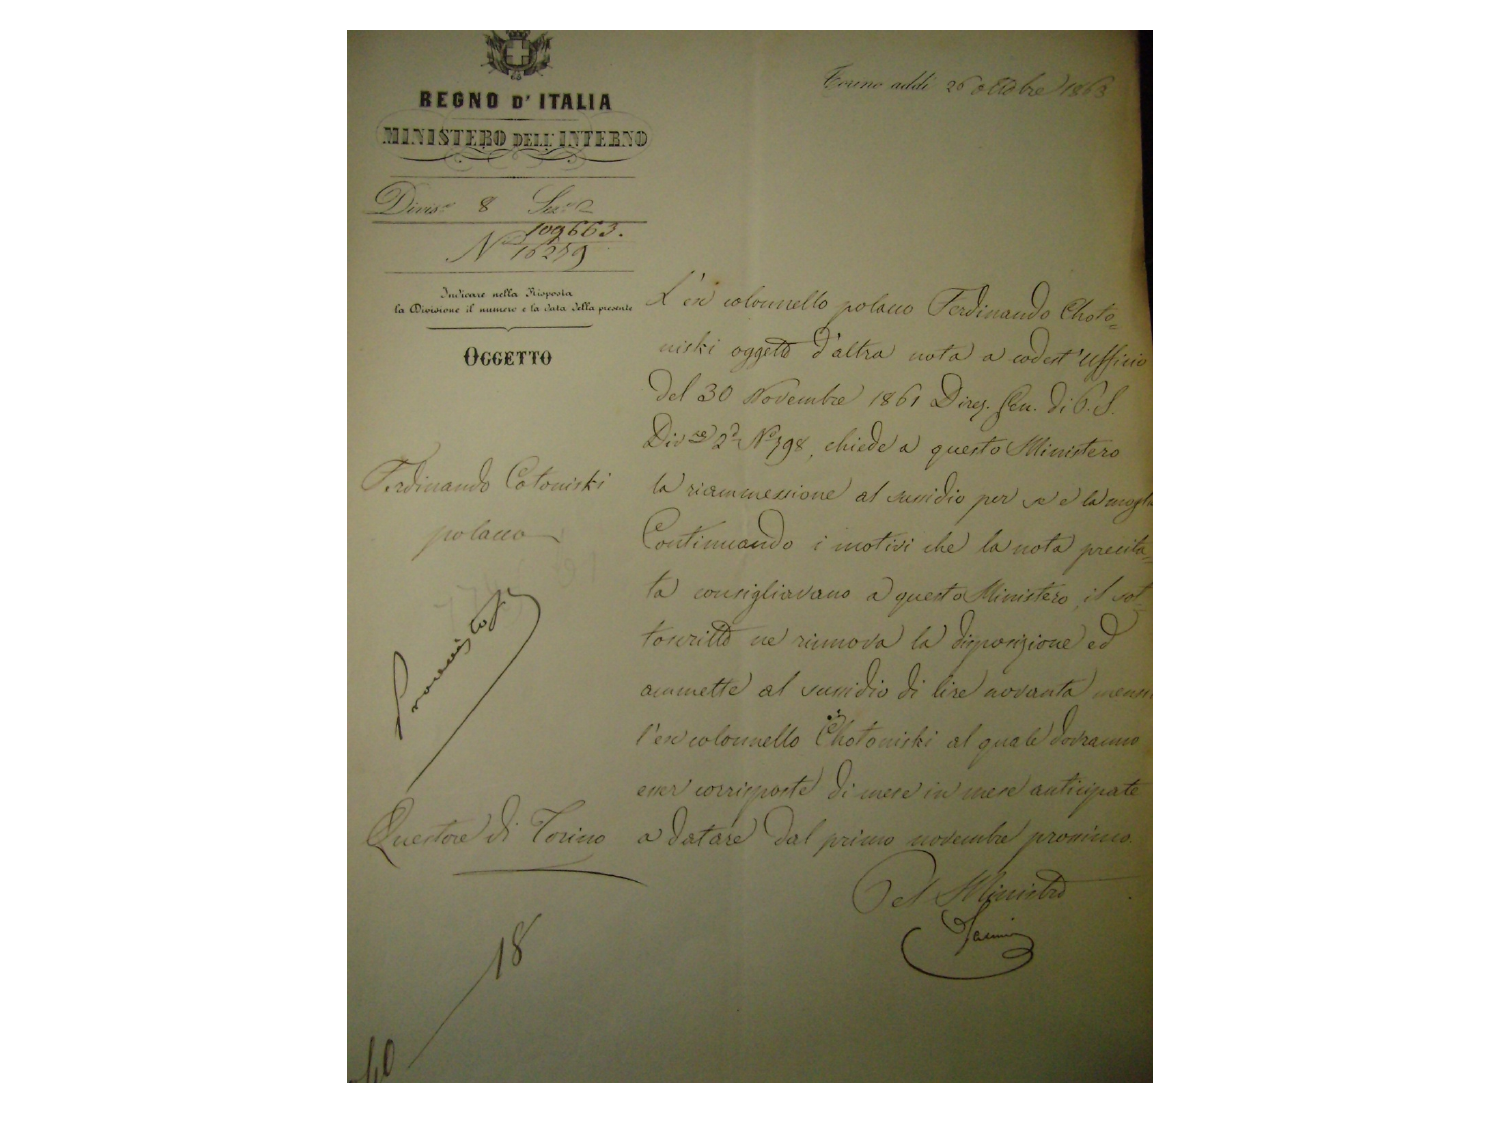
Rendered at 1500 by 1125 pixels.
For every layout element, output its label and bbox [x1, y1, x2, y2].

picture [347, 30, 1153, 1083]
